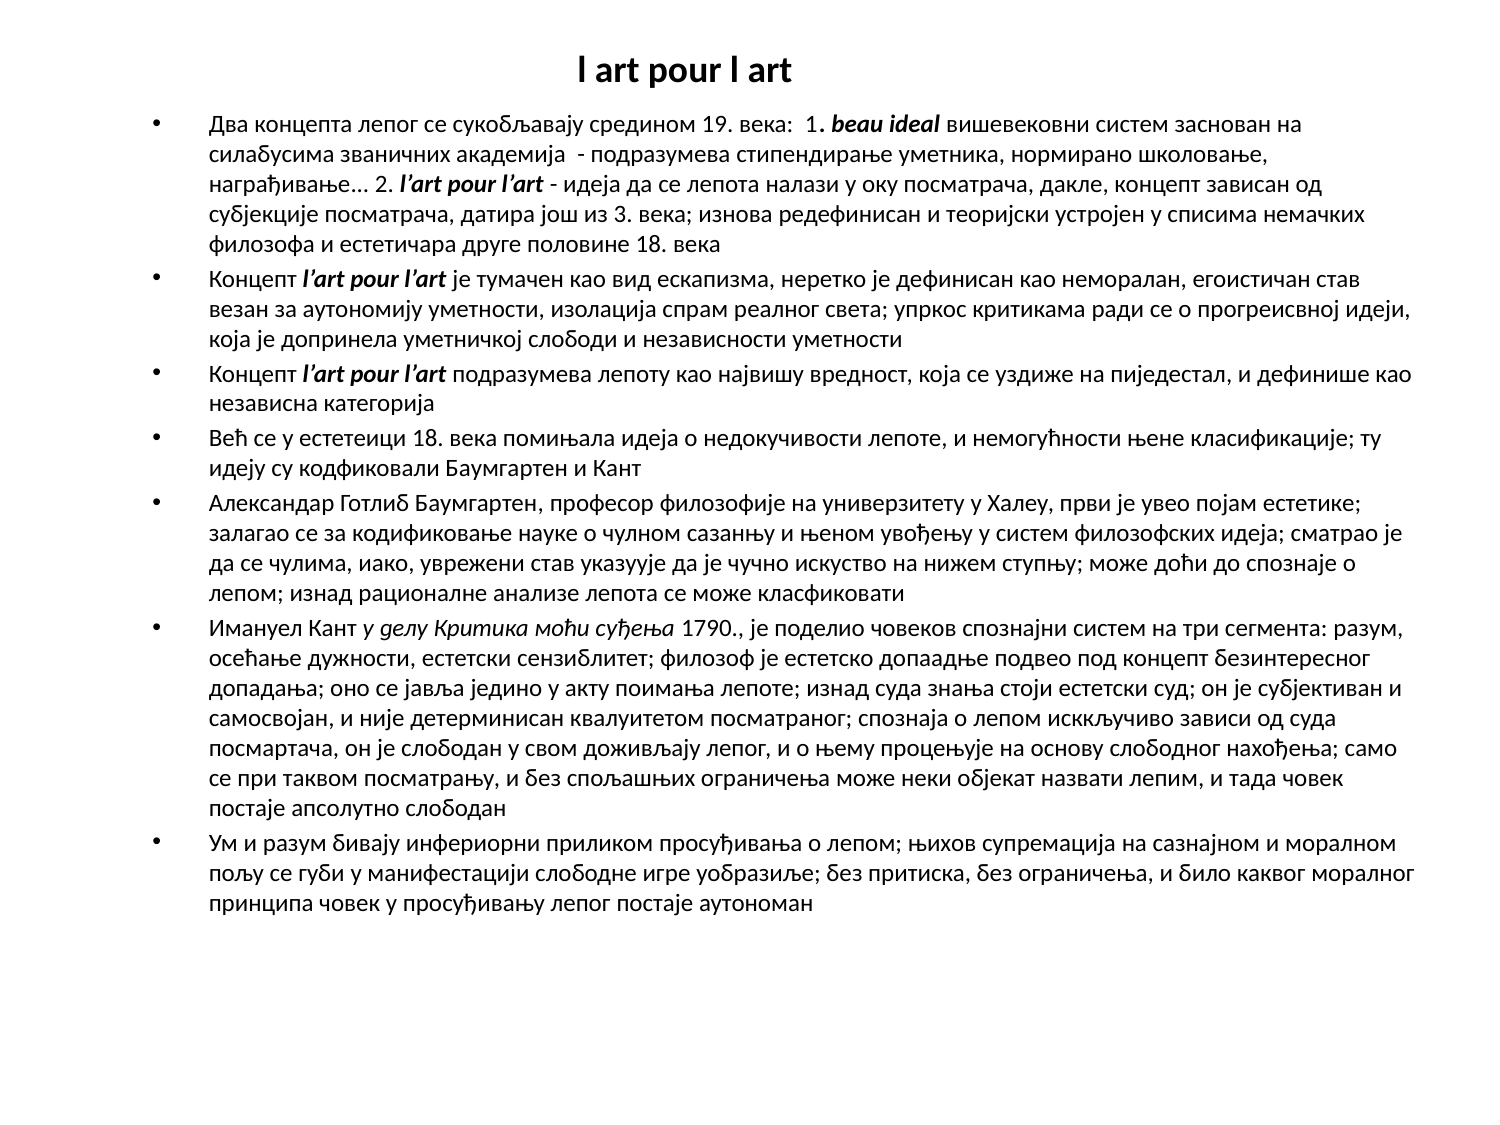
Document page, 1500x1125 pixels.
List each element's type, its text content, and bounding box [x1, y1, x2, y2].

list Два концепта лепог се сукобљавају средином 19. века: 1. beau ideal вишевековни систем заснован на силабусима званичних академија - подразумева стипендирање уметника, нормирано школовање, награђивање... 2. l’art pour l’art - идеја да се лепота налази у оку посматрача, дакле, концепт зависан од субјекције посматрача, датира још из 3. века; изнова редефинисан и теоријски устројен у списима немачких филозофа и естетичара друге половине 18. века Концепт l’art pour l’art је тумачен као вид ескапизма, неретко је дефинисан као неморалан, егоистичан став везан за аутономију уметности, изолација спрам реалног света; упркос критикама ради се о прогреисвној идеји, која је допринела уметничкој слободи и независности уметности Концепт l’art pour l’art подразумева лепоту као највишу вредност, која се уздиже на пиједестал, и дефинише као независна категорија Већ се у естетеици 18. века помињала идеја о недокучивости лепоте, и немогућности њене класификације; ту идеју су кодфиковали Баумгартен и Кант Александар Готлиб Баумгартен, професор филозофије на универзитету у Халеу, први је увео појам естетике; залагао се за кодификовање науке о чулном сазанњу и њеном увођењу у систем филозофских идеја; сматрао је да се чулима, иако, уврежени став указуује да је чучно искуство на нижем ступњу; може доћи до спознаје о лепом; изнад рационалне анализе лепота се може класфиковати Имануел Кант у делу Критика моћи суђења 1790., је поделио човеков спознајни систем на три сегмента: разум, осећање дужности, естетски сензиблитет; филозоф је естетско допаадње подвео под концепт безинтересног допадања; оно се јавља једино у акту поимања лепоте; изнад суда знања стоји естетски суд; он је субјективан и самосвојан, и није детерминисан квалуитетом посматраног; спознаја о лепом исккључиво зависи од суда посмартача, он је слободан у свом доживљају лепог, и о њему процењује на основу слободног нахођења; само се при таквом посматрању, и без спољашњих ограничења може неки објекат назвати лепим, и тада човек постаје апсолутно слободан Ум и разум бивају инфериорни приликом просуђивања о лепом; њихов супремација на сазнајном и моралном пољу се губи у манифестацији слободне игре уобразиље; без притиска, без ограничења, и било каквог моралног принципа човек у просуђивању лепог постаје аутономан [137, 99, 1438, 968]
text_box l art pour l art [112, 37, 1500, 128]
